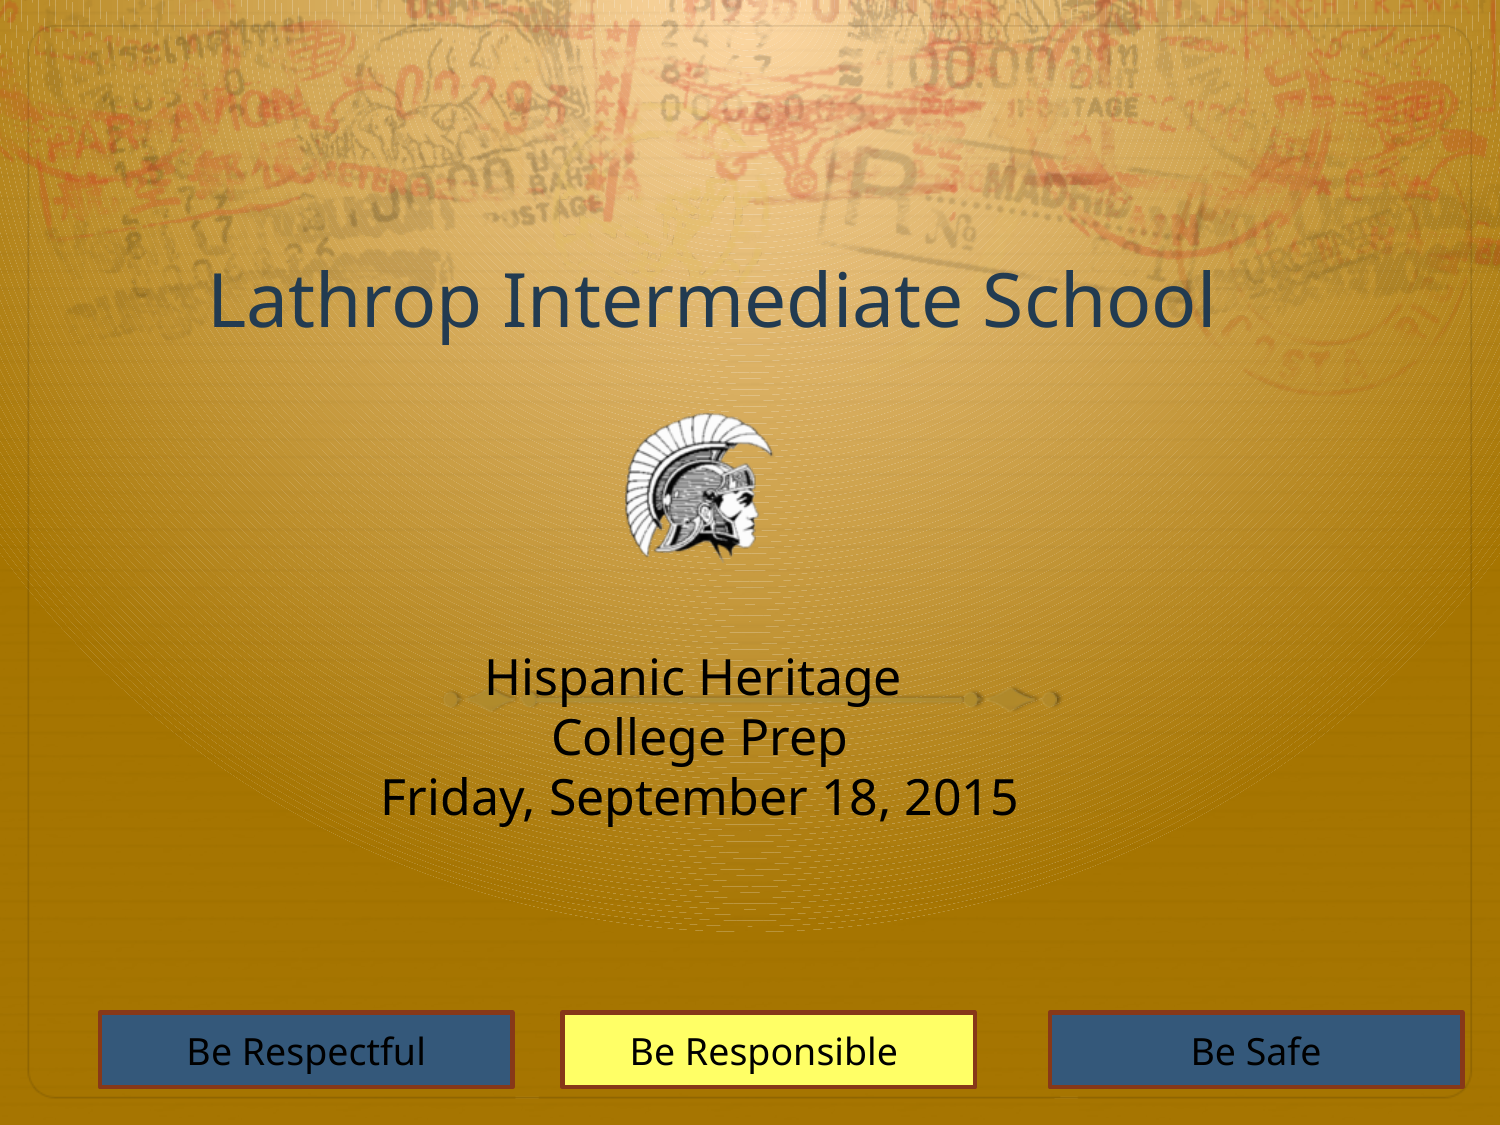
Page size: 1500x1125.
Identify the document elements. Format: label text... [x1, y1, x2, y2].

title Lathrop Intermediate School [99, 174, 1325, 350]
text_box Be Responsible [560, 1010, 977, 1089]
picture [0, 0, 1500, 1125]
text_box Be Respectful [98, 1010, 515, 1089]
text_box Be Safe [1048, 1010, 1465, 1089]
subtitle Hispanic Heritage College Prep Friday, September 18, 2015 [137, 637, 1263, 925]
